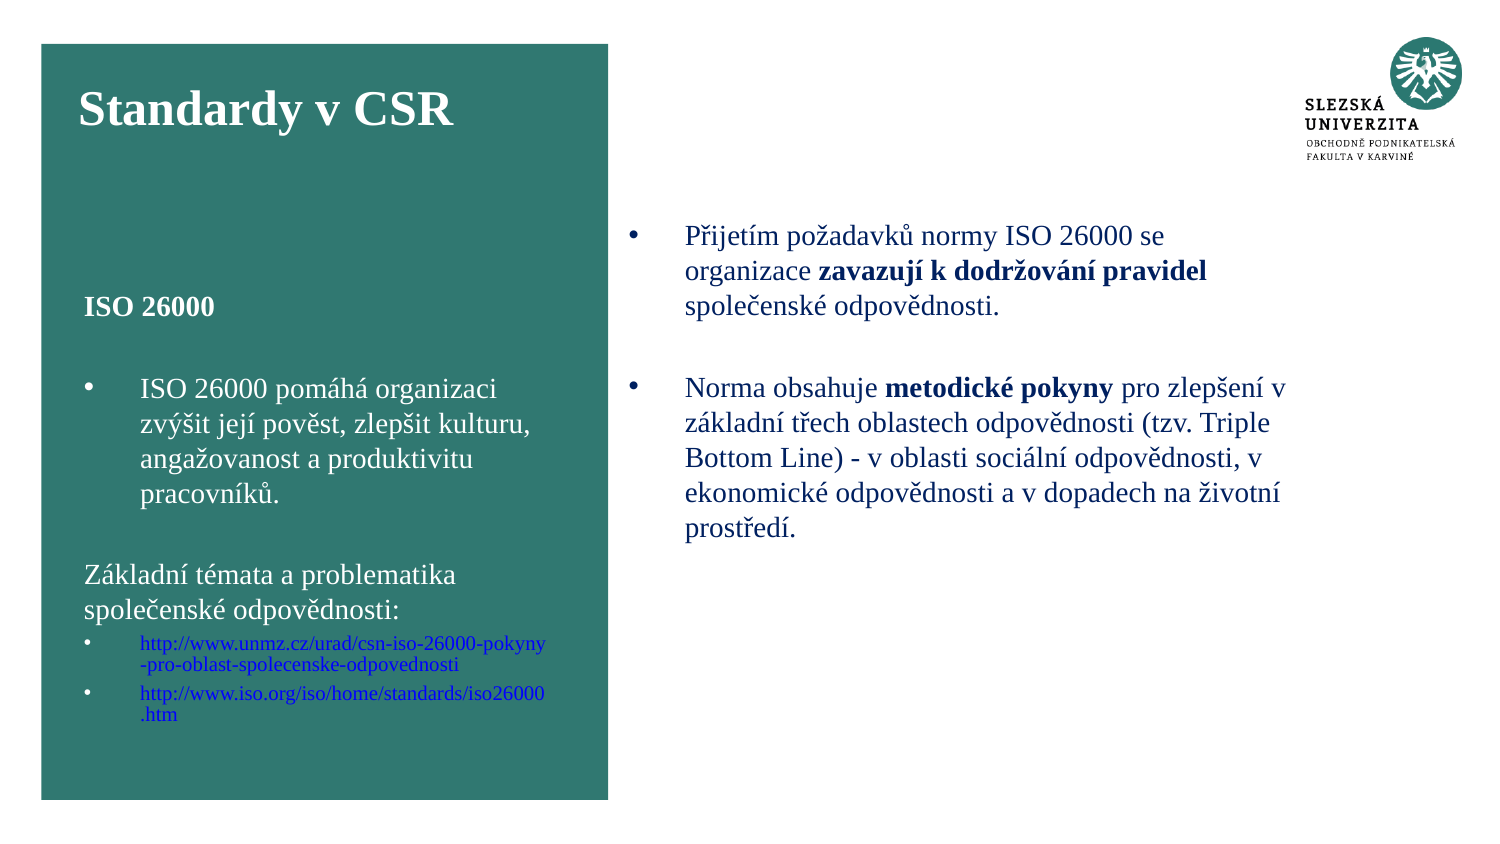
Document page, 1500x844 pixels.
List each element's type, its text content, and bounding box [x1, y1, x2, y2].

text_box Standardy v CSR [63, 67, 586, 245]
picture [1304, 36, 1463, 160]
text_box ISO 26000 ISO 26000 pomáhá organizaci zvýšit její pověst, zlepšit kulturu, angažovanost a produktivitu pracovníků. Základní témata a problematika společenské odpovědnosti: http://www.unmz.cz/urad/csn-iso-26000-pokyny-pro-oblast-spolecenske-odpovednosti http://www.iso.org/iso/home/standards/iso26000.htm [68, 280, 565, 800]
text_box [39, 42, 610, 802]
text_box Přijetím požadavků normy ISO 26000 se organizace zavazují k dodržování pravidel společenské odpovědnosti. Norma obsahuje metodické pokyny pro zlepšení v základní třech oblastech odpovědnosti (tzv. Triple Bottom Line) - v oblasti sociální odpovědnosti, v ekonomické odpovědnosti a v dopadech na životní prostředí. [613, 209, 1310, 800]
